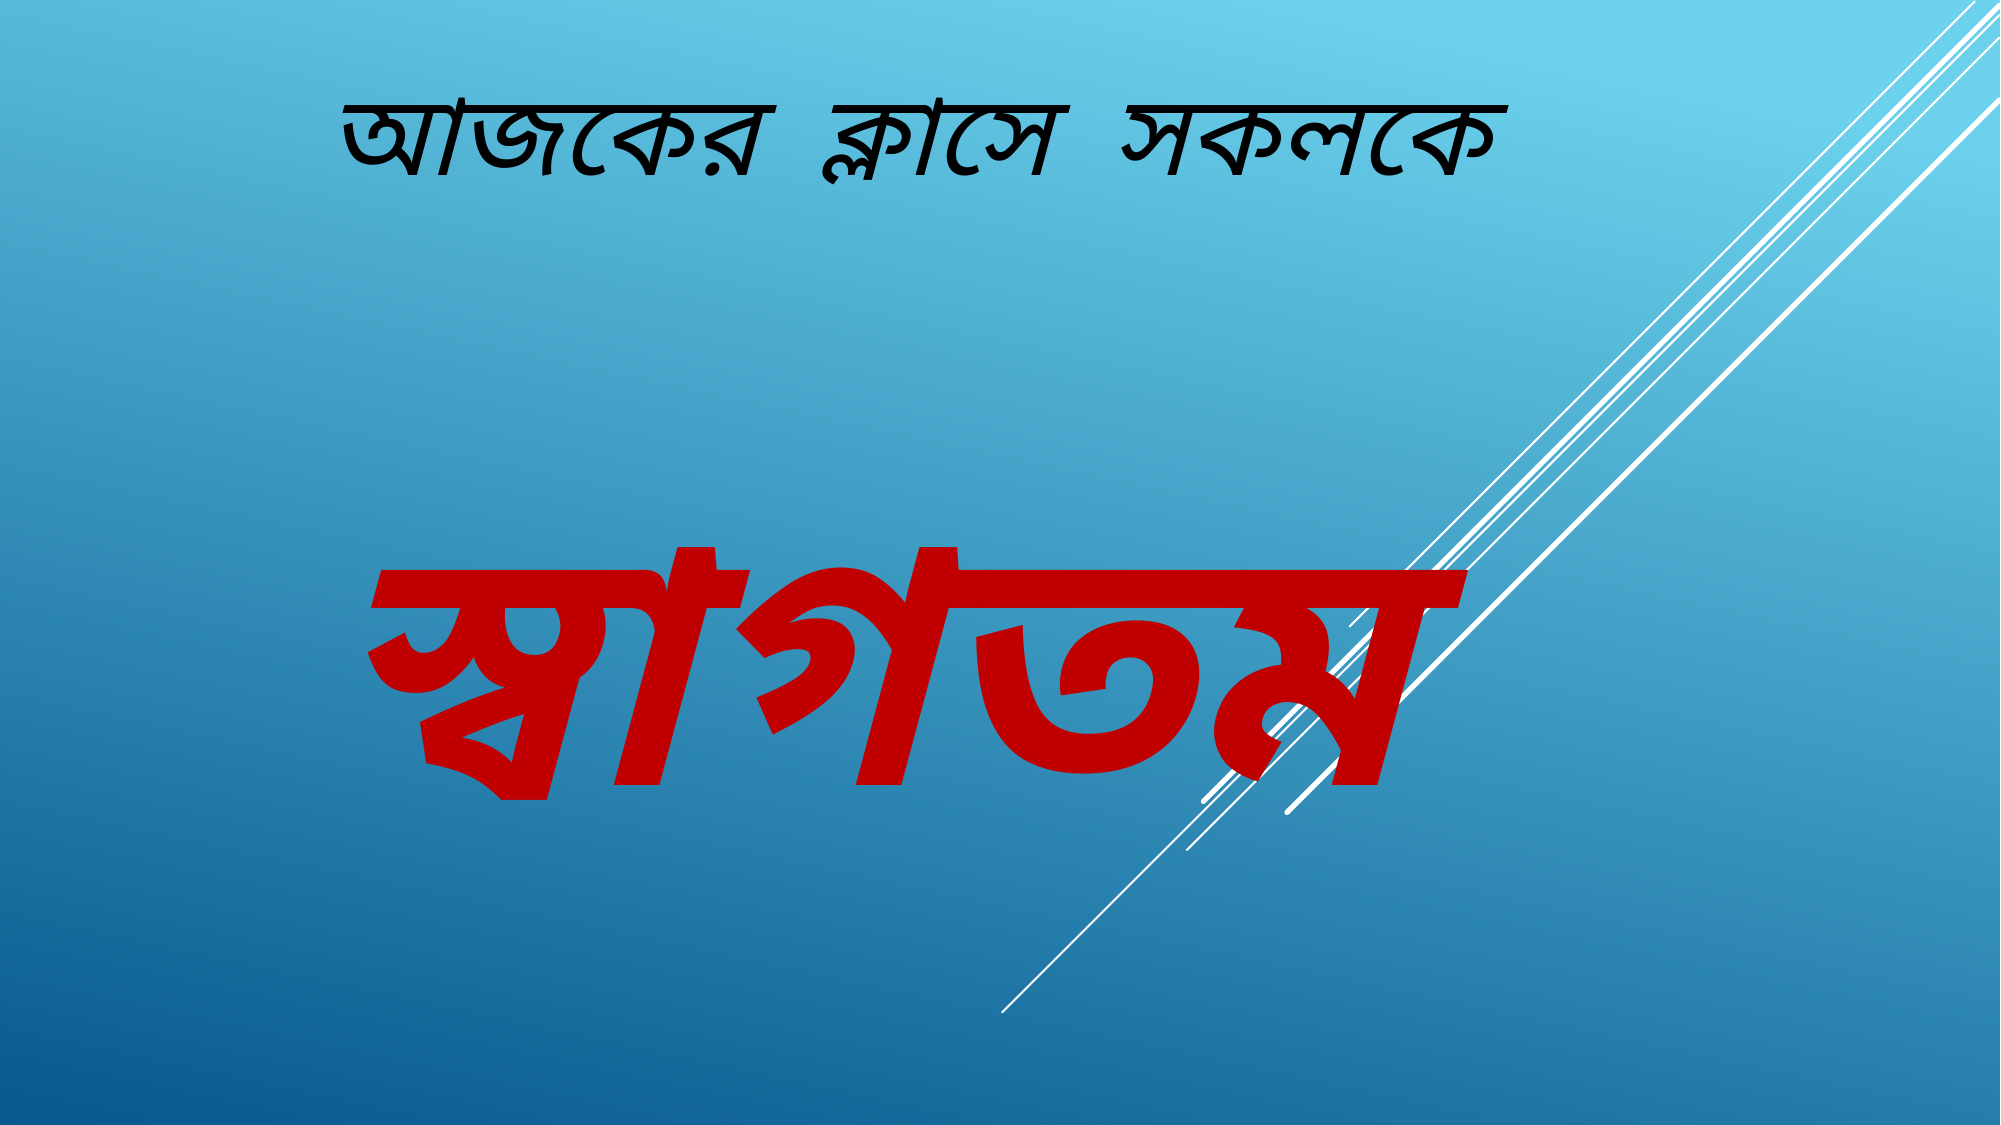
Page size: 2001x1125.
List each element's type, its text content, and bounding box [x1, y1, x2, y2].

text_box আজকের ক্লাসে সকলকে [312, 55, 1674, 206]
text_box স্বাগতম [312, 432, 1585, 862]
